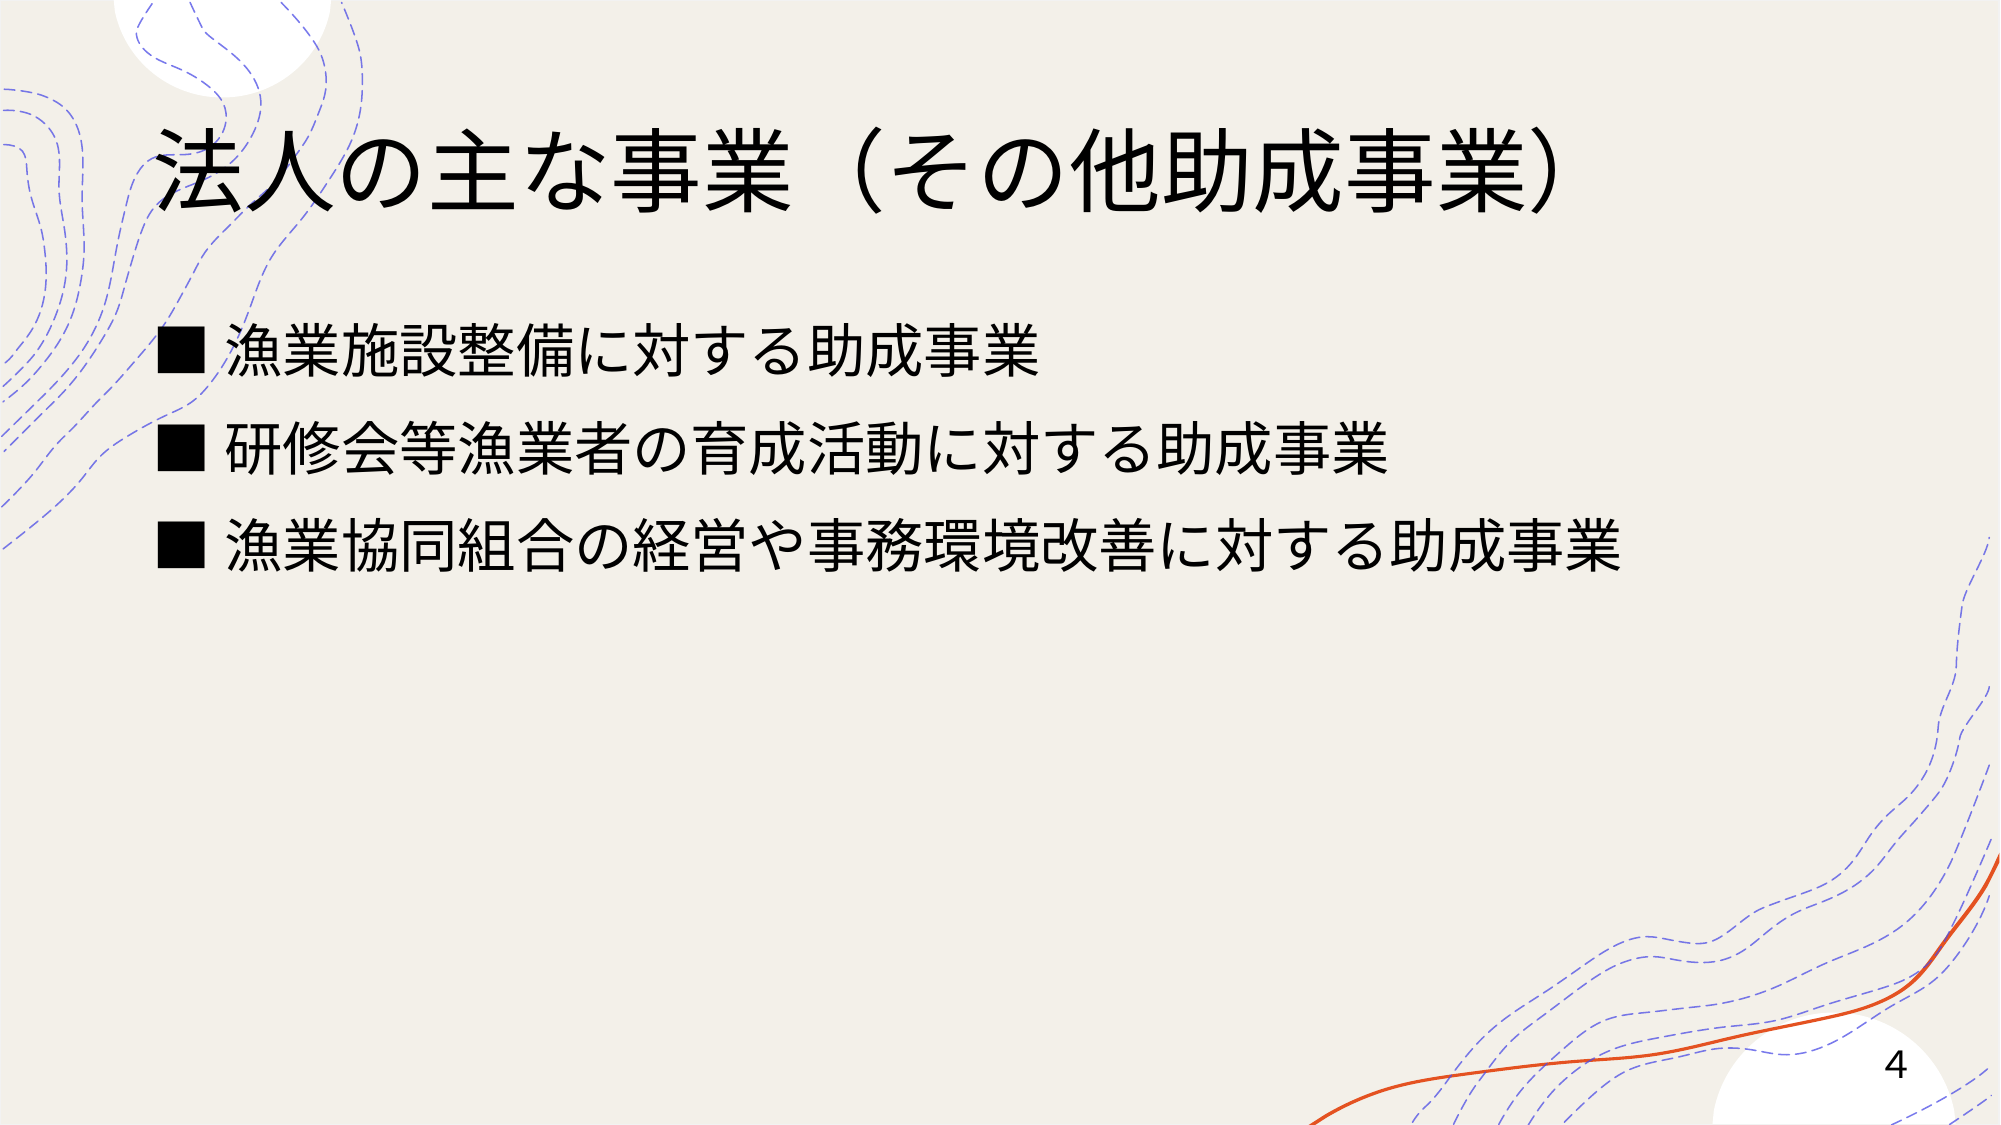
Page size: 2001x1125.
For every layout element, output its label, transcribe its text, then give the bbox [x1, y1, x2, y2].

text_box ４ [1862, 1033, 1931, 1094]
list ■漁業施設整備に対する助成事業 ■研修会等漁業者の育成活動に対する助成事業 ■漁業協同組合の経営や事務環境改善に対する助成事業 [137, 299, 1863, 1014]
title 法人の主な事業（その他助成事業） [137, 59, 1863, 278]
